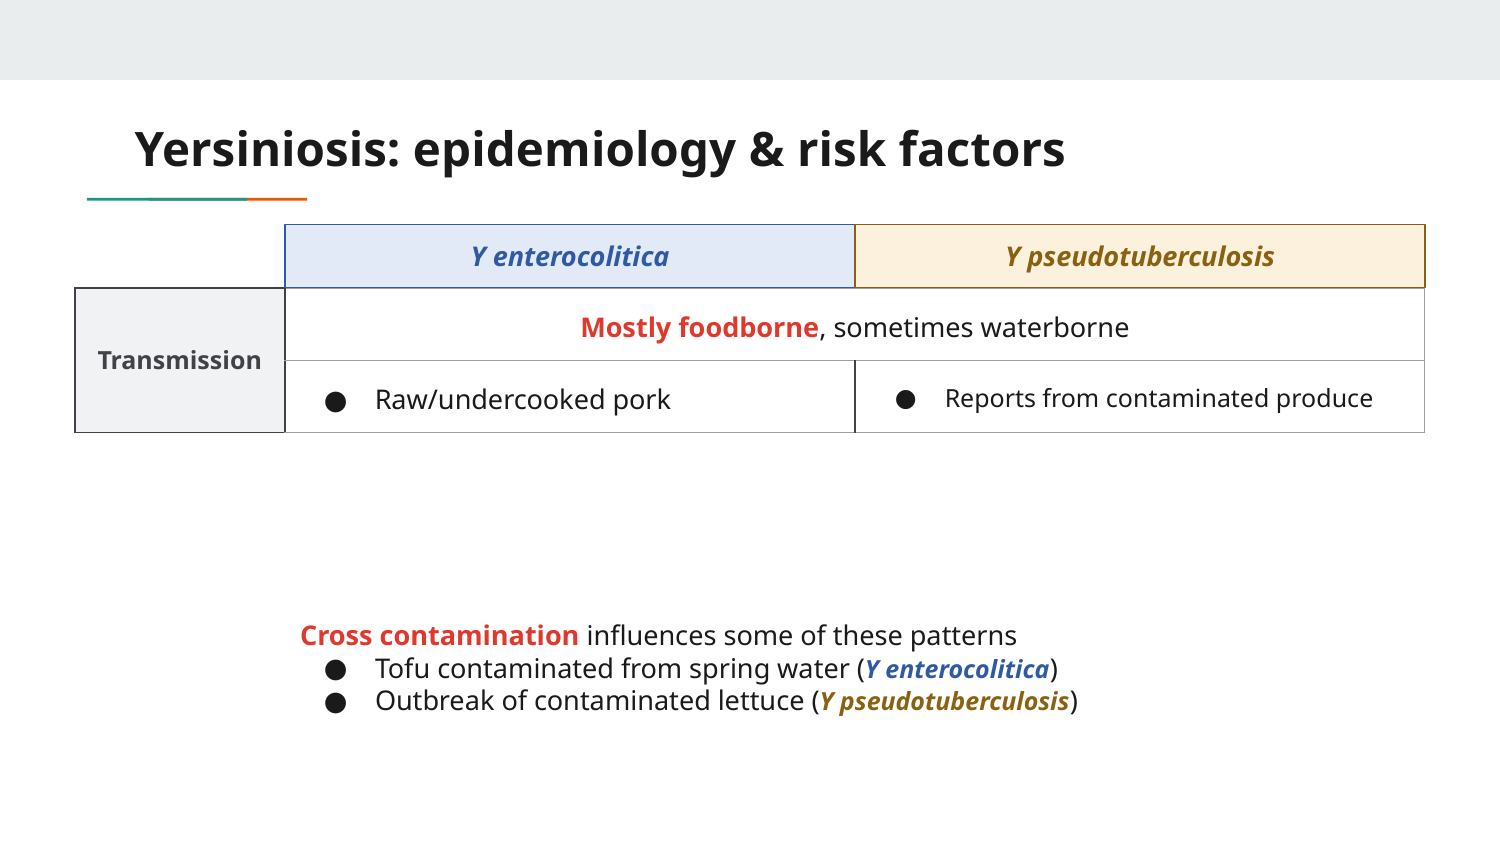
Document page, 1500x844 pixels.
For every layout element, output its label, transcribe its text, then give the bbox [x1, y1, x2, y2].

table_cell Raw/undercooked pork [286, 361, 854, 432]
text_box Y enterocolitica [284, 224, 854, 288]
table_header Transmission [76, 289, 284, 432]
table_cell Reports from contaminated produce [856, 361, 1424, 432]
text_box Y pseudotuberculosis [854, 224, 1425, 288]
title Yersiniosis: epidemiology & risk factors [119, 103, 1381, 192]
table_header Mostly foodborne, sometimes waterborne [286, 289, 1424, 360]
text_box Cross contamination influences some of these patterns Tofu contaminated from spring water (Y enterocolitica) Outbreak of contaminated lettuce (Y pseudotuberculosis) [285, 603, 1425, 797]
